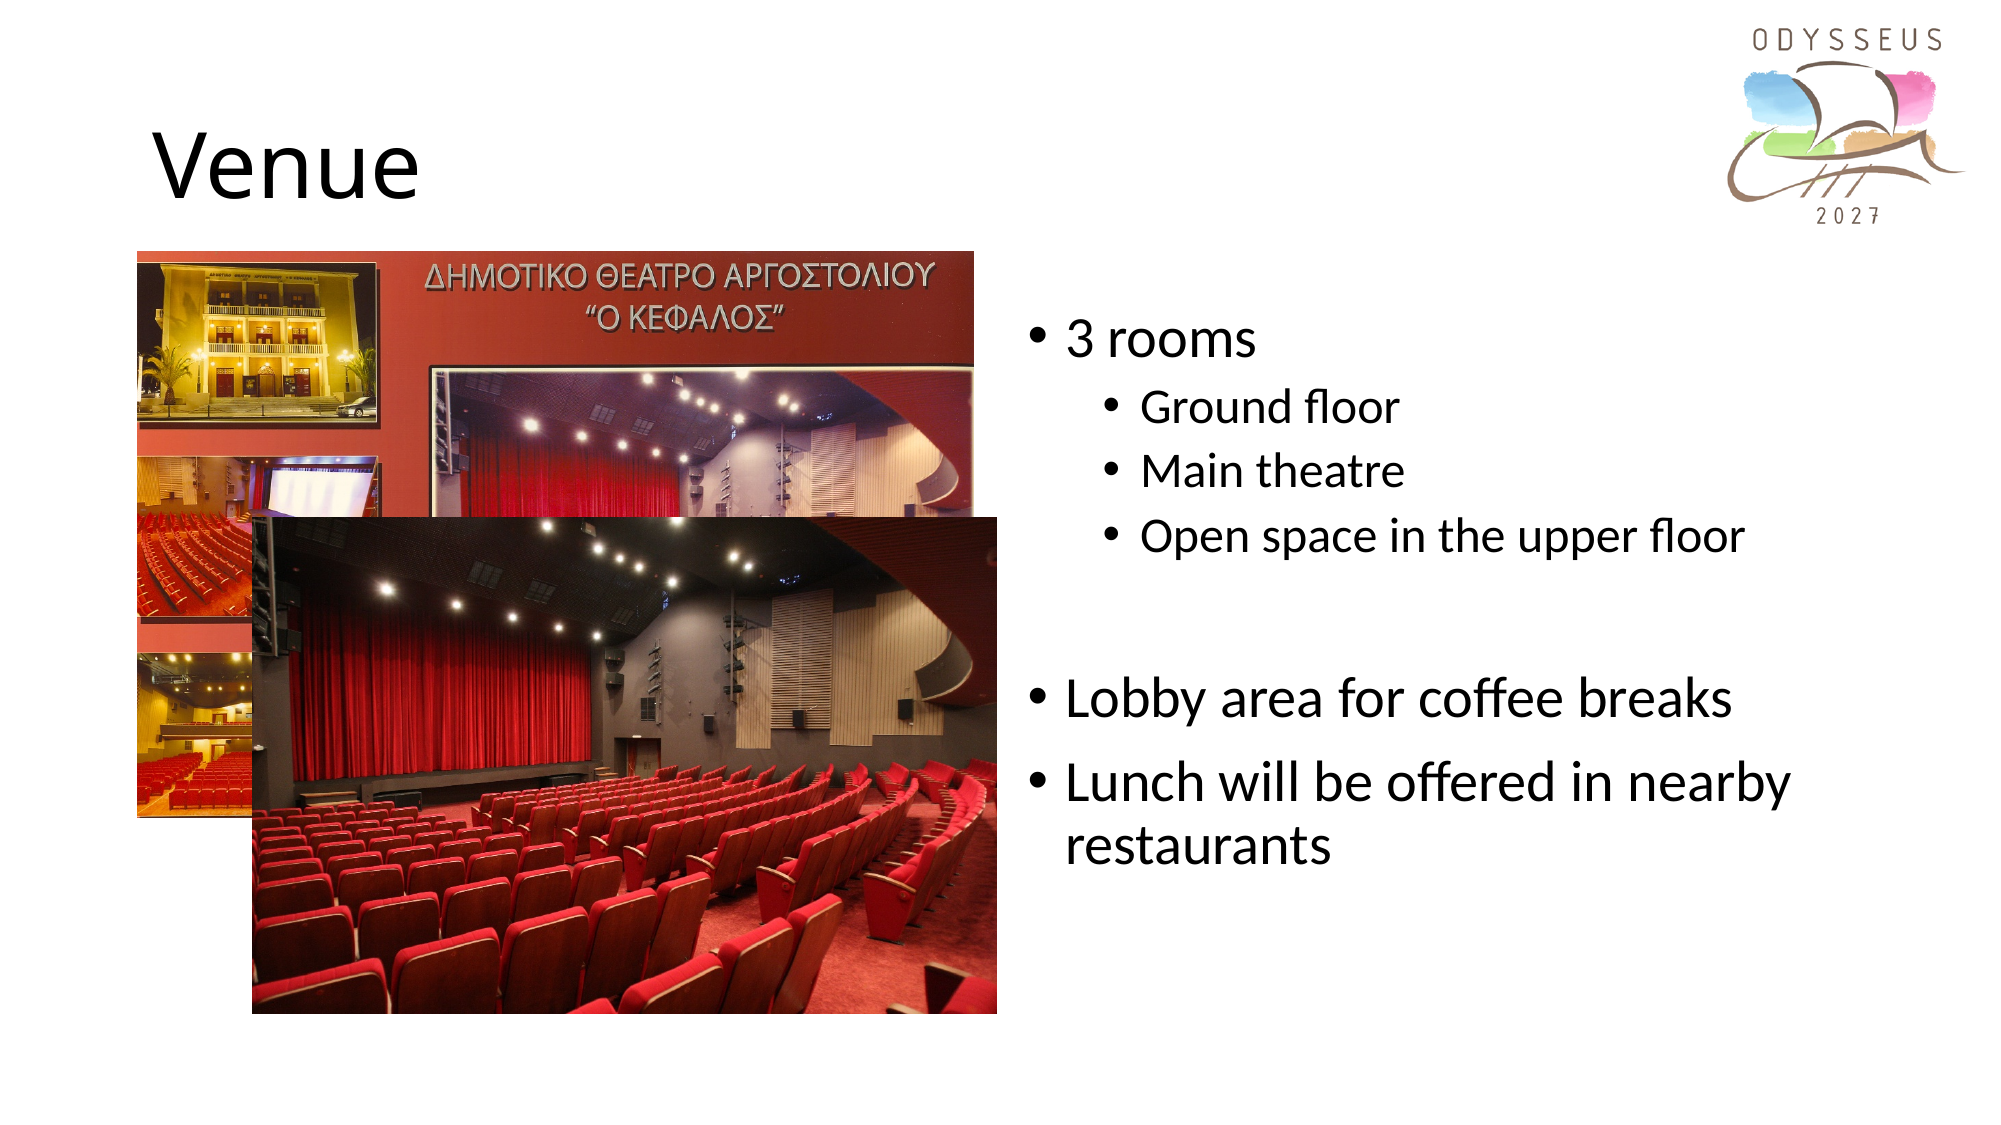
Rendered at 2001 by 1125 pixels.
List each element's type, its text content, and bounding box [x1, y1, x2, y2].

list 3 rooms Ground floor Main theatre Open space in the upper floor Lobby area for coffee breaks Lunch will be offered in nearby restaurants [1012, 299, 1863, 1014]
picture [137, 251, 974, 818]
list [252, 517, 997, 1014]
picture [1711, 3, 1984, 237]
title Venue [137, 59, 1863, 278]
